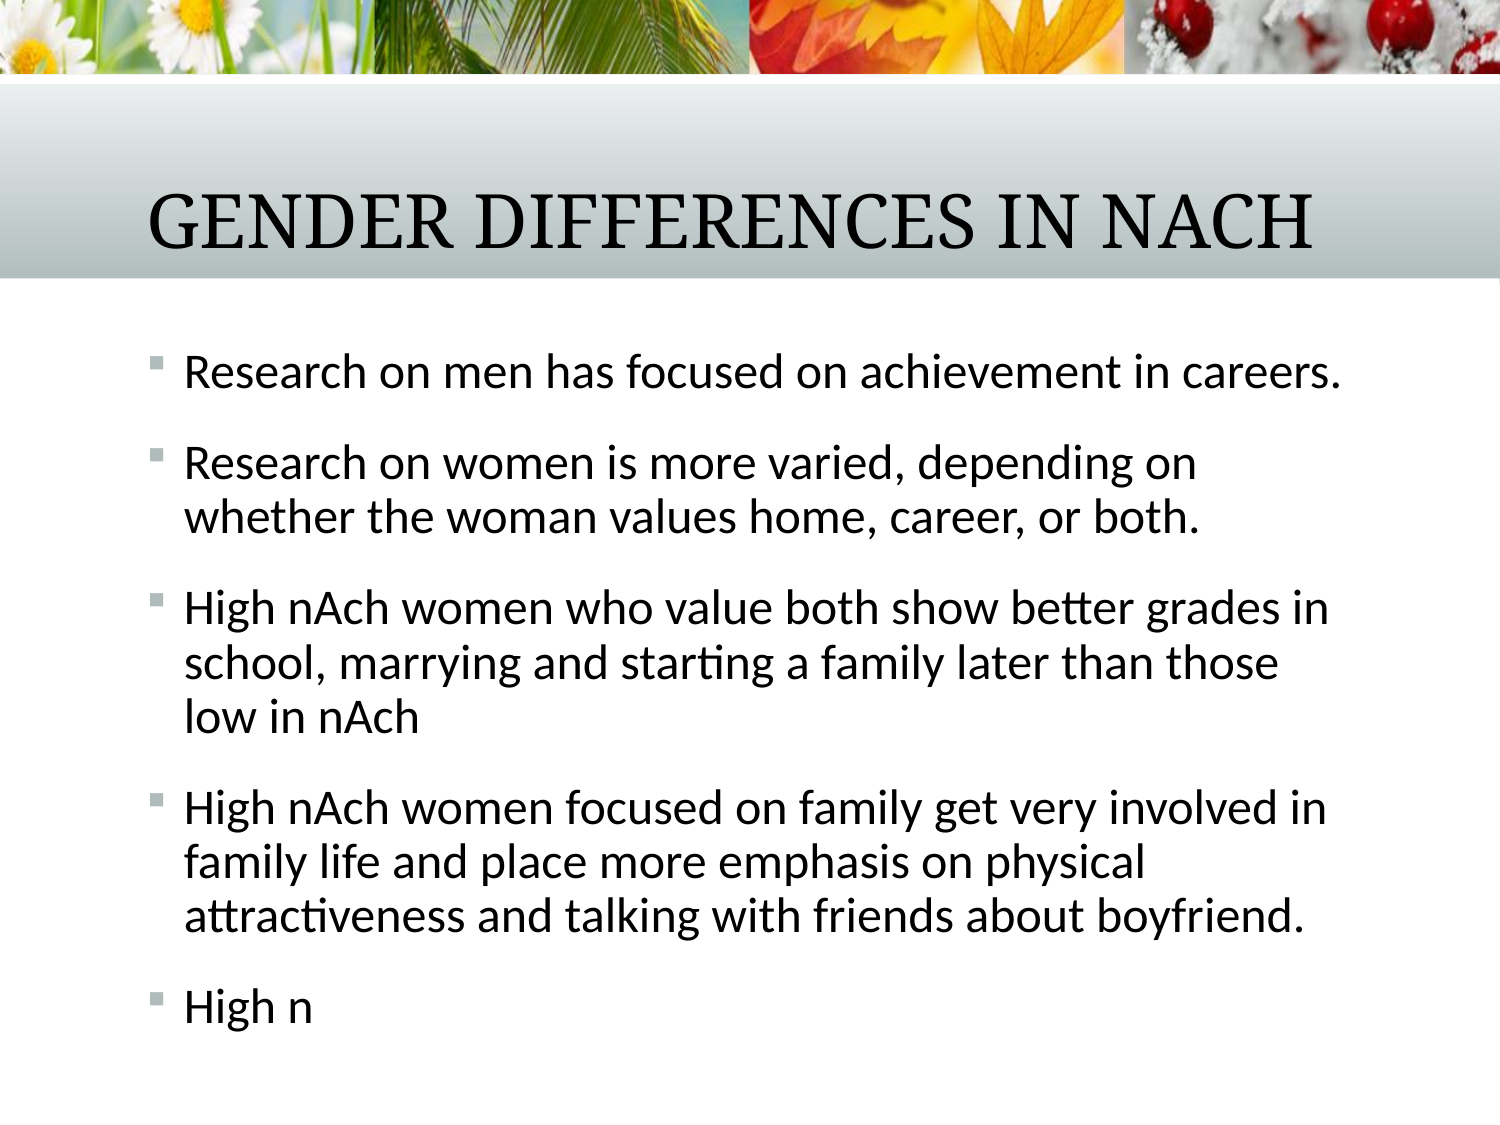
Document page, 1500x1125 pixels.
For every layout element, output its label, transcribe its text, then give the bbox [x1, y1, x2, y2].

picture [0, 0, 1500, 74]
list Research on men has focused on achievement in careers. Research on women is more varied, depending on whether the woman values home, career, or both. High nAch women who value both show better grades in school, marrying and starting a family later than those low in nAch High nAch women focused on family get very involved in family life and place more emphasis on physical attractiveness and talking with friends about boyfriend. High n [131, 337, 1369, 1050]
title Gender Differences in nAch [131, 92, 1369, 273]
